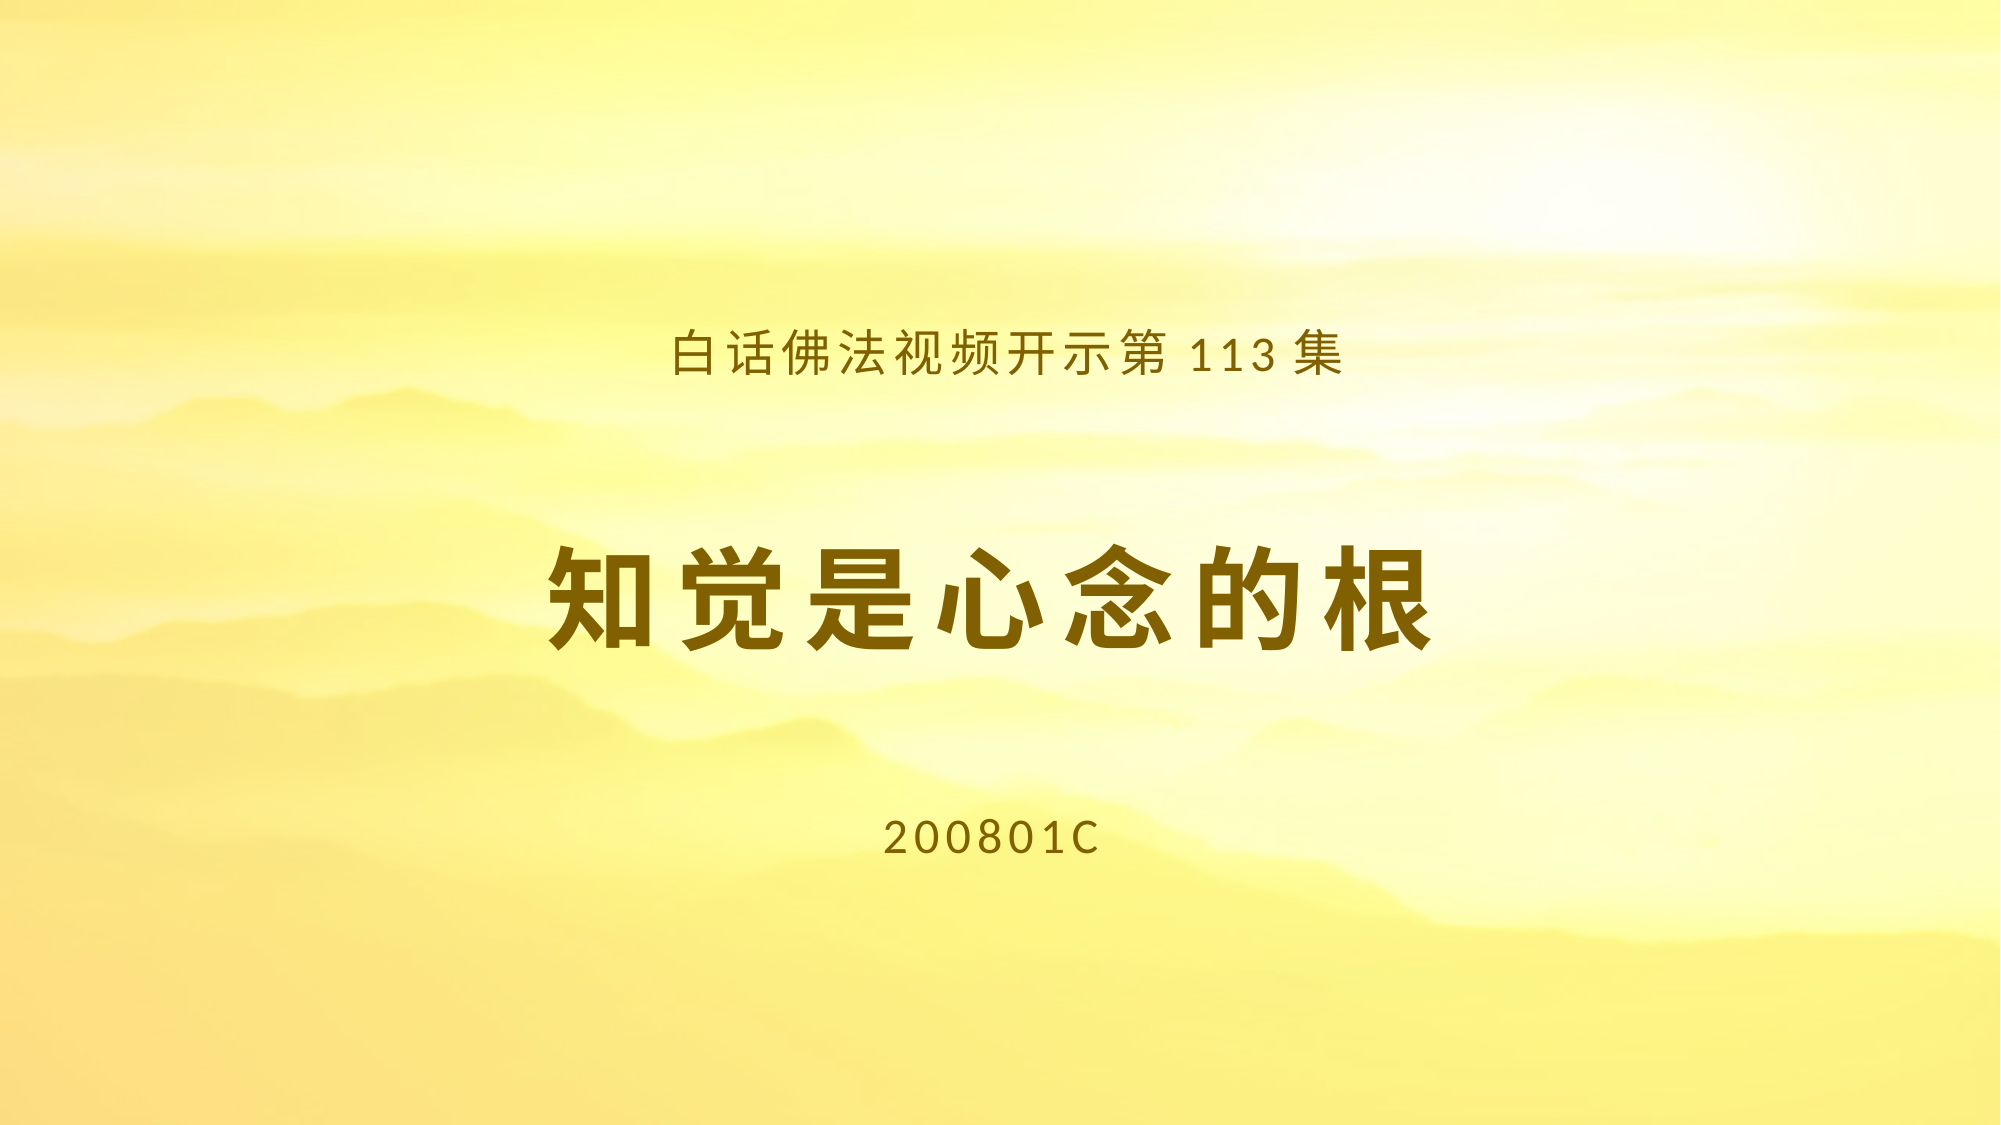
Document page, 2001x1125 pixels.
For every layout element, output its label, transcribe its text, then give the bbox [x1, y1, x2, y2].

picture [0, 0, 2001, 1125]
title 知觉是心念的根 [66, 478, 1915, 647]
text_box 白话佛法视频开示第113集 [654, 313, 1359, 389]
text_box 200801C [867, 796, 1131, 872]
